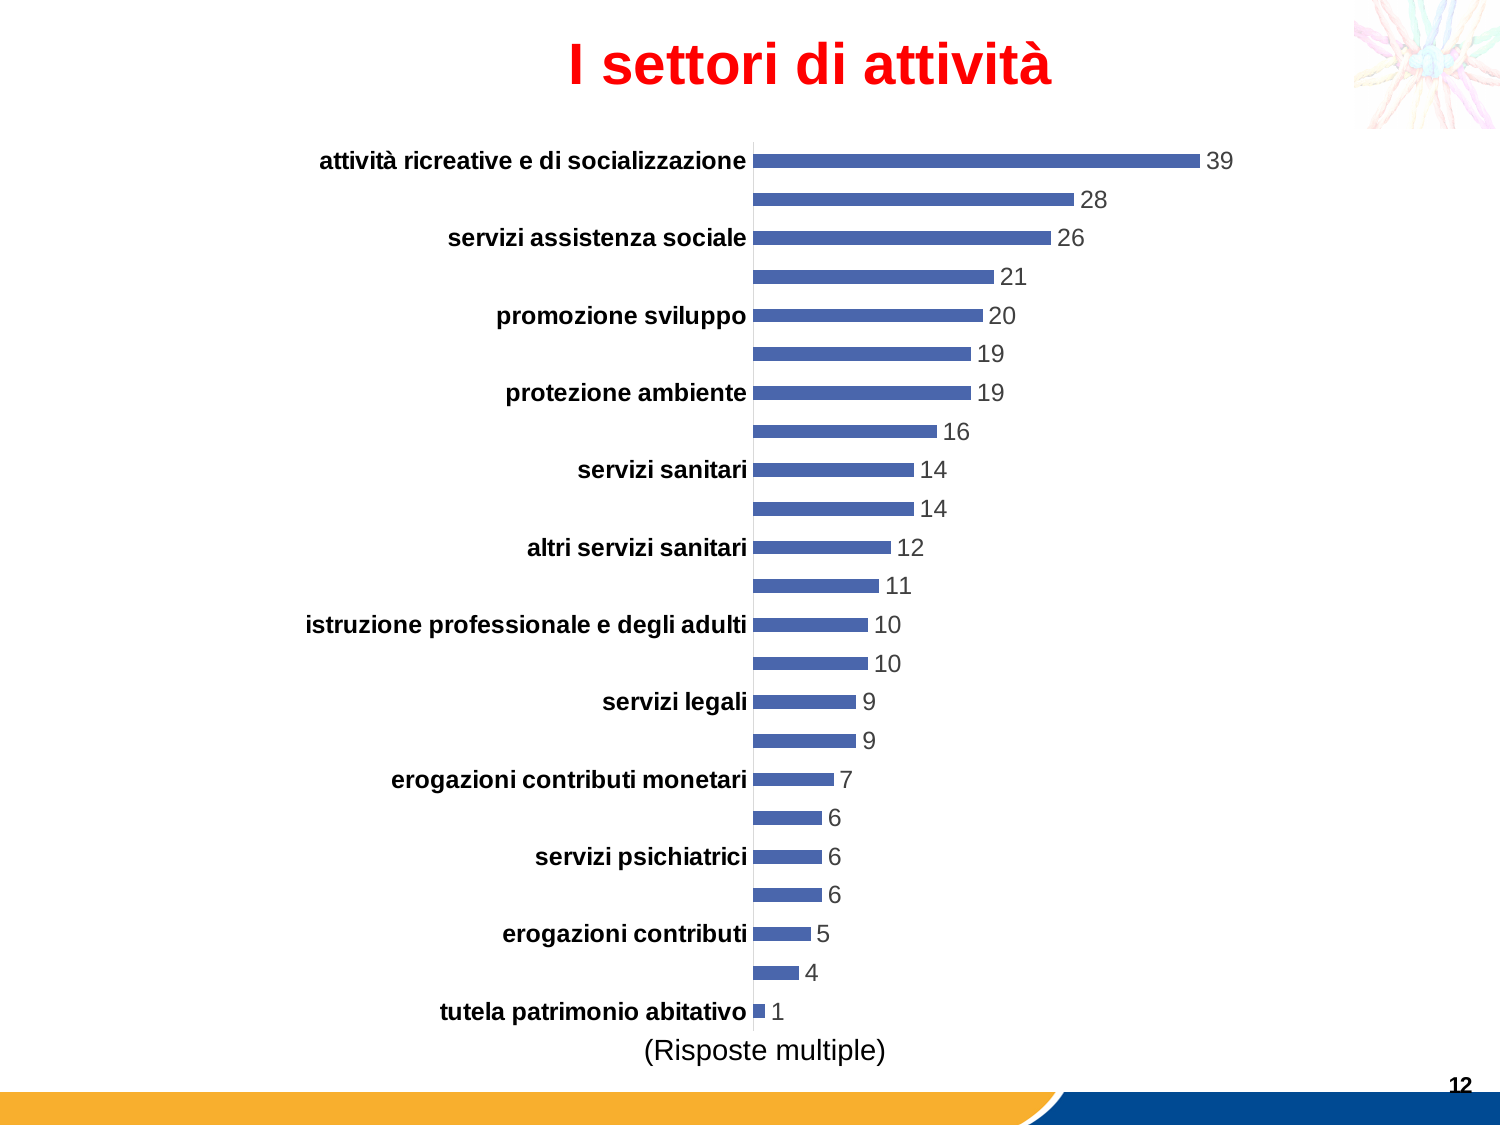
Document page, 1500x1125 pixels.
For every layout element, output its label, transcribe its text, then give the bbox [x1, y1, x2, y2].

text_box (Risposte multiple) [629, 1050, 902, 1074]
slide_number 12 [1421, 1047, 1500, 1091]
text_box I settori di attività [423, 18, 1198, 104]
chart [288, 126, 1287, 1048]
picture [0, 1092, 1500, 1125]
picture [1356, 2, 1498, 127]
